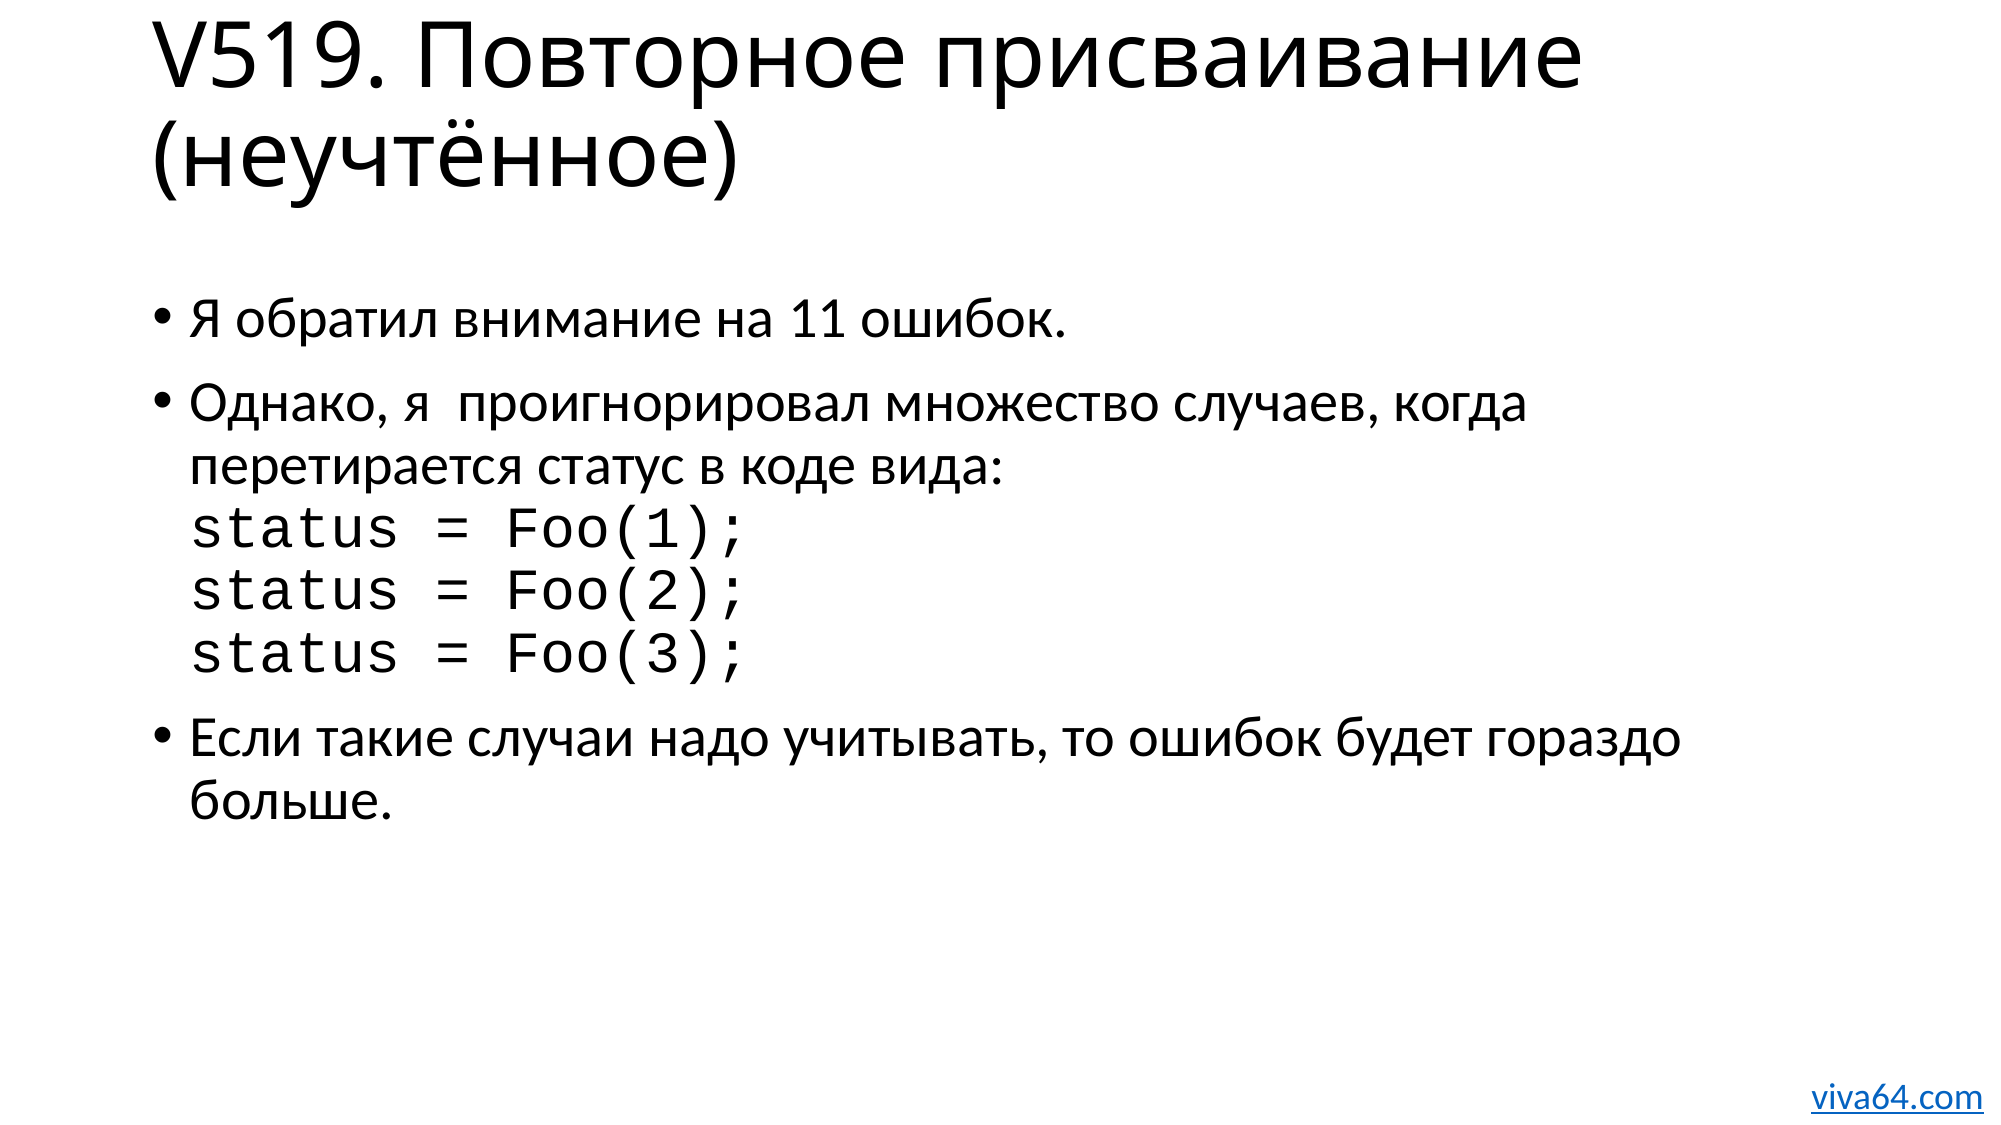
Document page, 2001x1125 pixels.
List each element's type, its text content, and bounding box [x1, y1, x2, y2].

text_box viva64.com [1796, 1064, 1999, 1125]
title V519. Повторное присваивание (неучтённое) [137, 0, 1863, 214]
text_box Я обратил внимание на 11 ошибок. Однако, я проигнорировал множество случаев, когда перетирается статус в коде вида: status = Foo(1); status = Foo(2); status = Foo(3); Если такие случаи надо учитывать, то ошибок будет гораздо больше. [137, 280, 1863, 1048]
